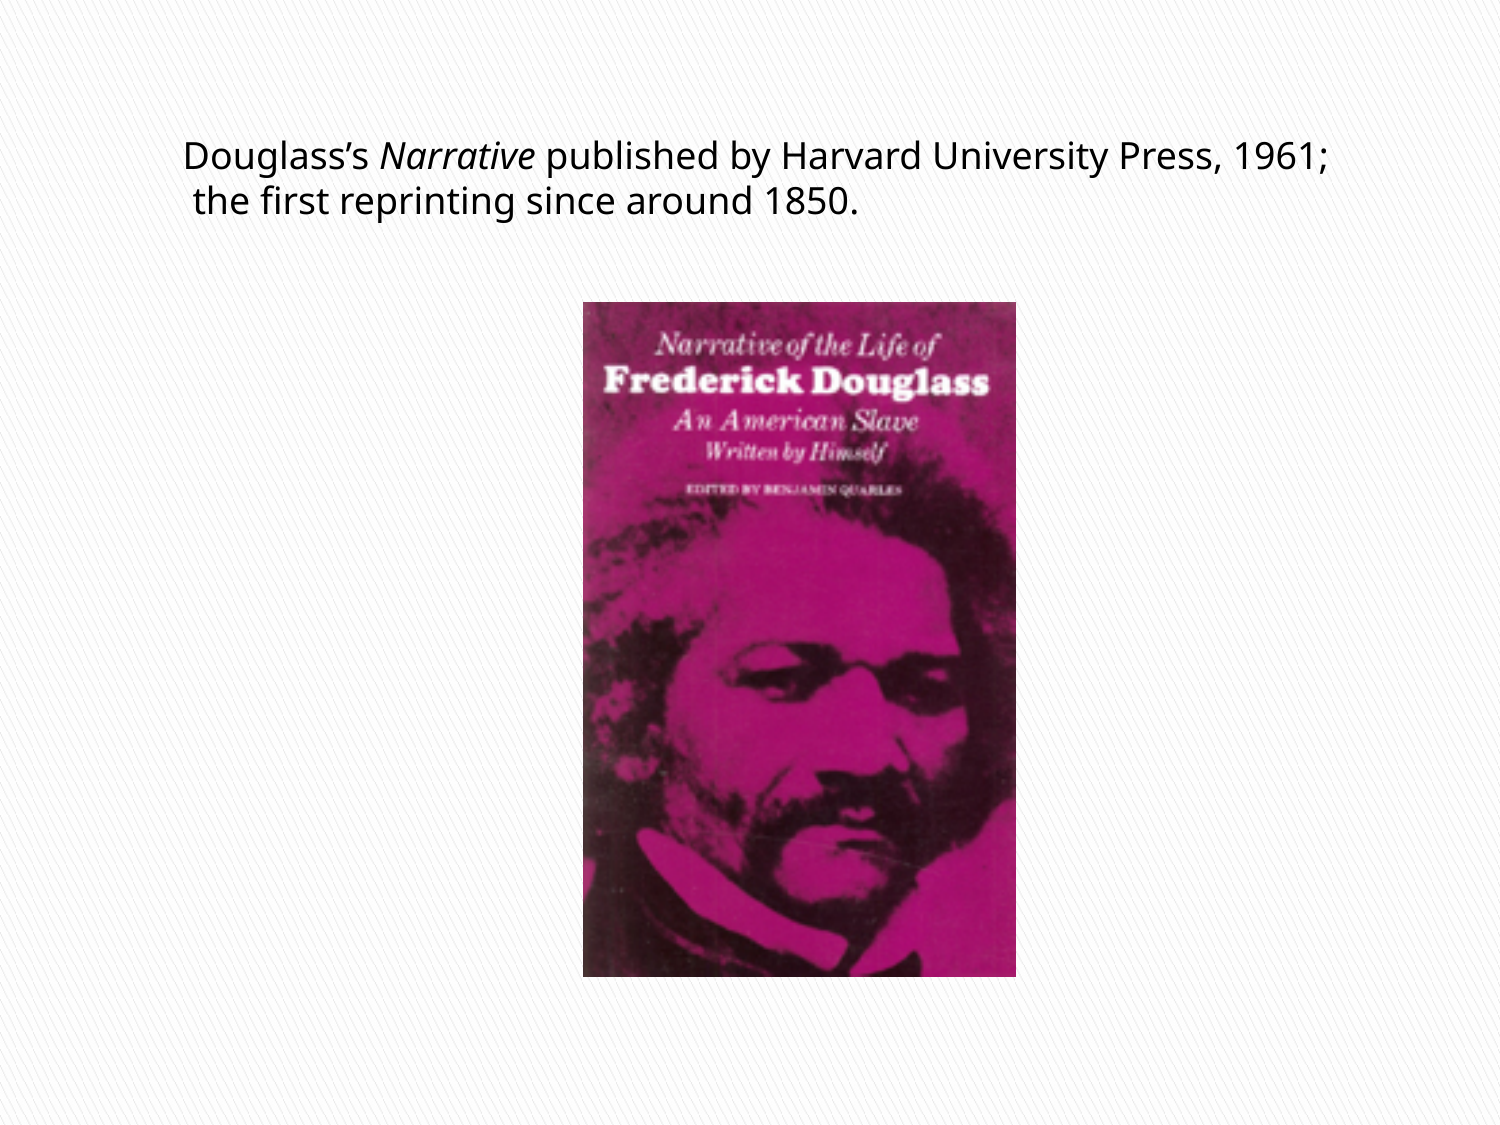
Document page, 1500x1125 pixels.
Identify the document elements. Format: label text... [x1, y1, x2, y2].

picture [583, 301, 1016, 978]
text_box Douglass’s Narrative published by Harvard University Press, 1961; the first reprinting since around 1850. [167, 124, 1345, 230]
